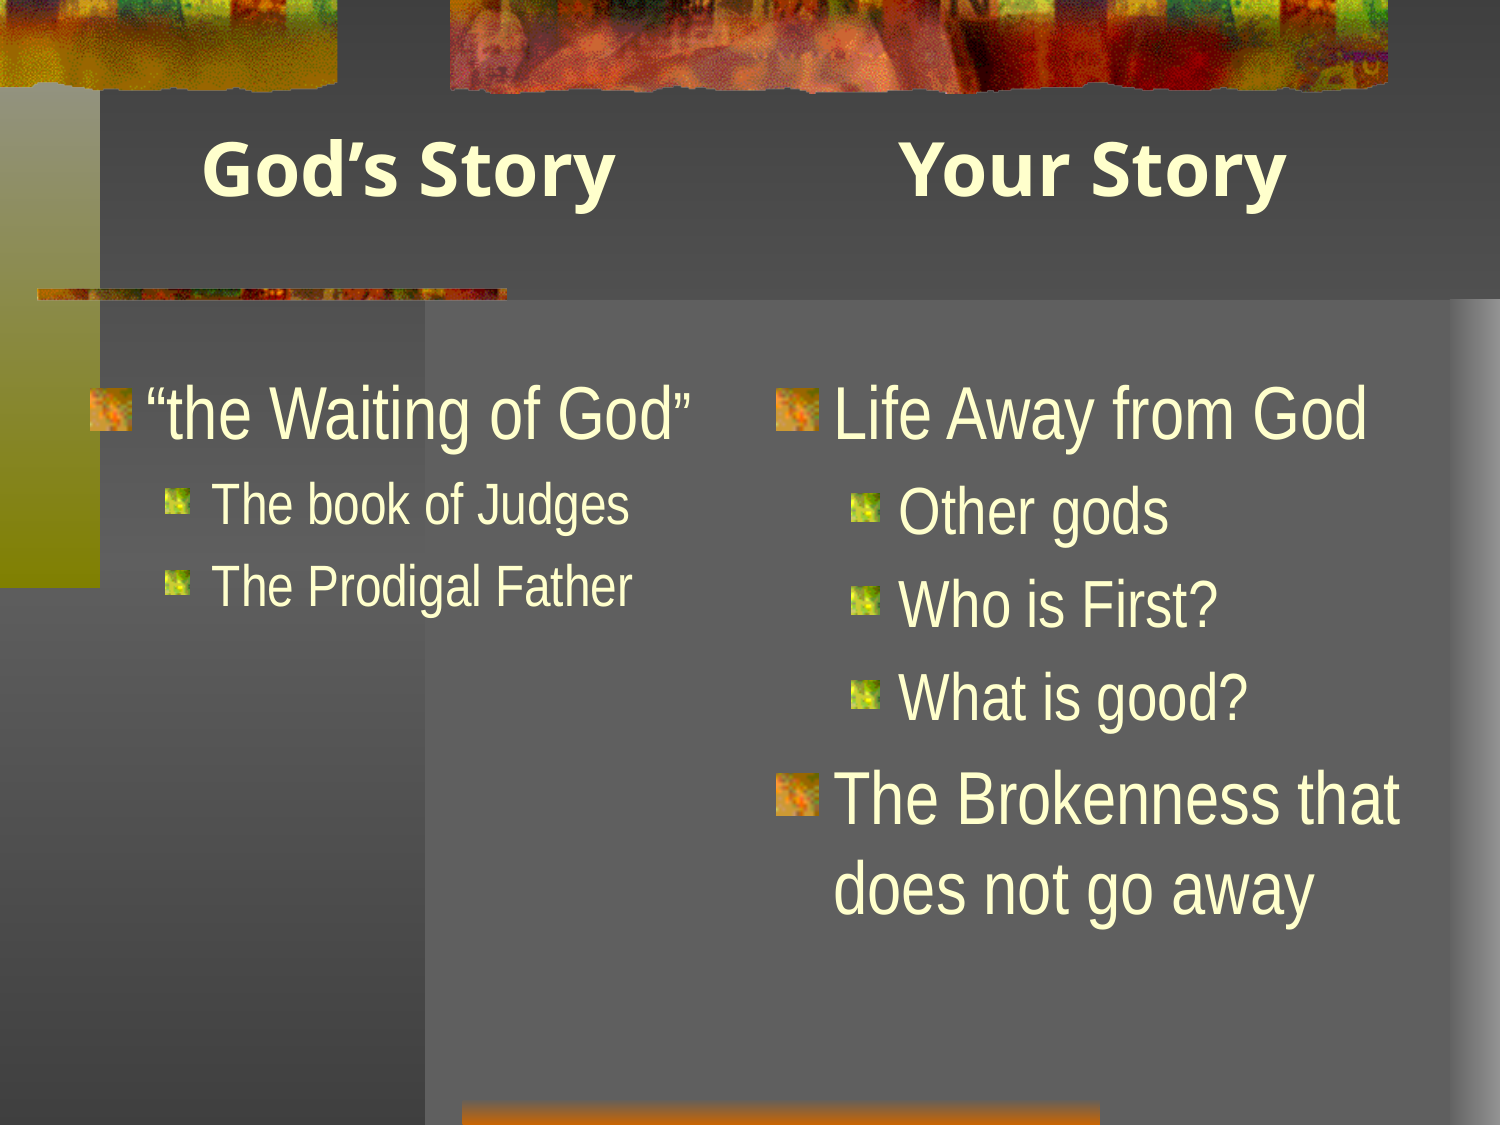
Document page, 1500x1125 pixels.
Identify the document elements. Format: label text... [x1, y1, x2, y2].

picture [0, 0, 338, 94]
list “the Waiting of God” The book of Judges The Prodigal Father [74, 356, 738, 1006]
picture [776, 773, 819, 816]
picture [851, 586, 880, 615]
picture [165, 570, 190, 595]
list God’s Story [76, 113, 740, 219]
picture [90, 388, 132, 431]
picture [165, 488, 190, 514]
list Life Away from God Other gods Who is First? What is good? The Brokenness that does not go away [761, 356, 1426, 1006]
list Your Story [761, 113, 1425, 219]
picture [851, 493, 880, 522]
picture [851, 680, 880, 709]
picture [450, 0, 1388, 94]
picture [37, 287, 507, 304]
picture [776, 388, 819, 431]
